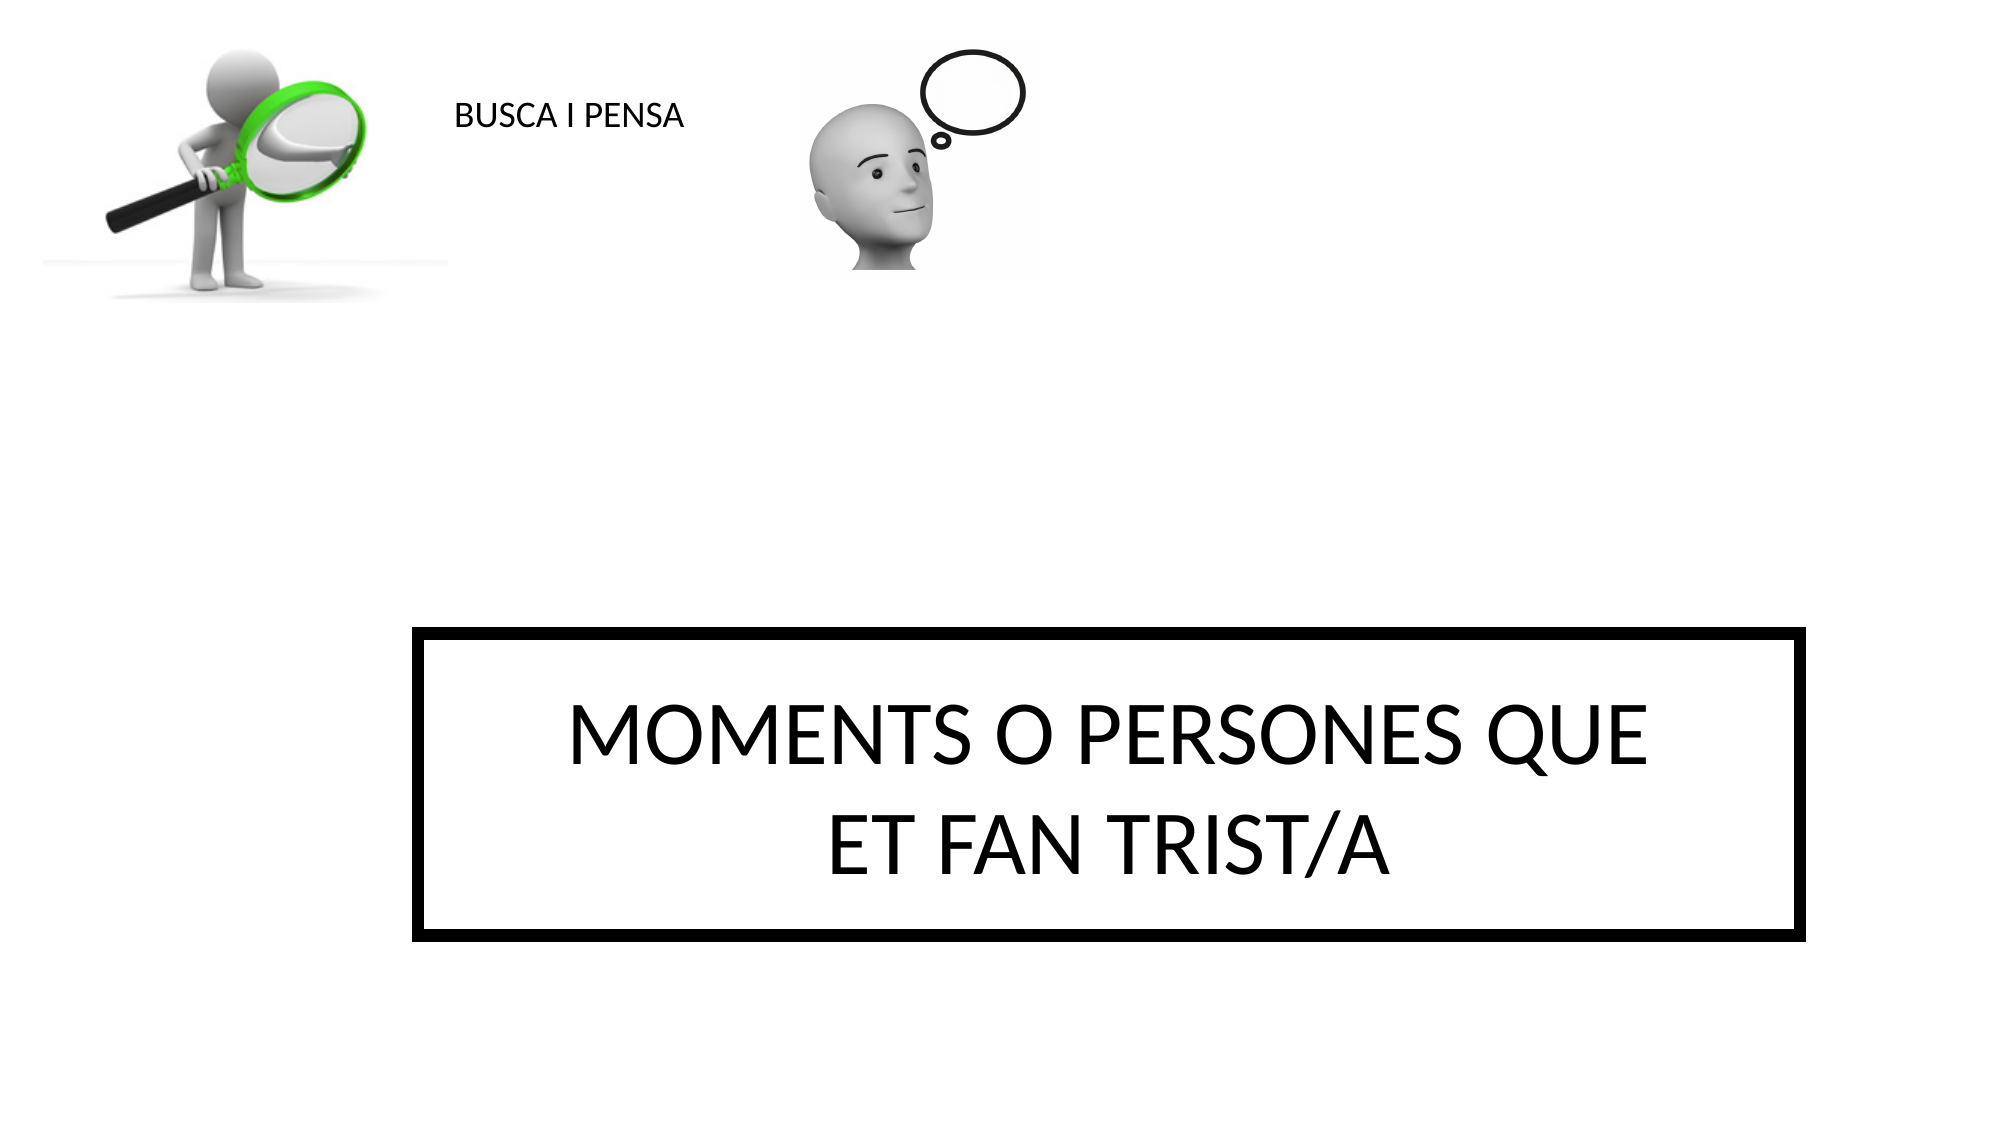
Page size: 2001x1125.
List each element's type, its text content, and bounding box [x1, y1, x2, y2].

text_box [417, 632, 1801, 936]
text_box BUSCA I PENSA [448, 82, 721, 143]
picture [42, 48, 448, 303]
picture [798, 38, 1042, 281]
text_box MOMENTS O PERSONES QUE ET FAN TRIST/A [496, 665, 1722, 901]
